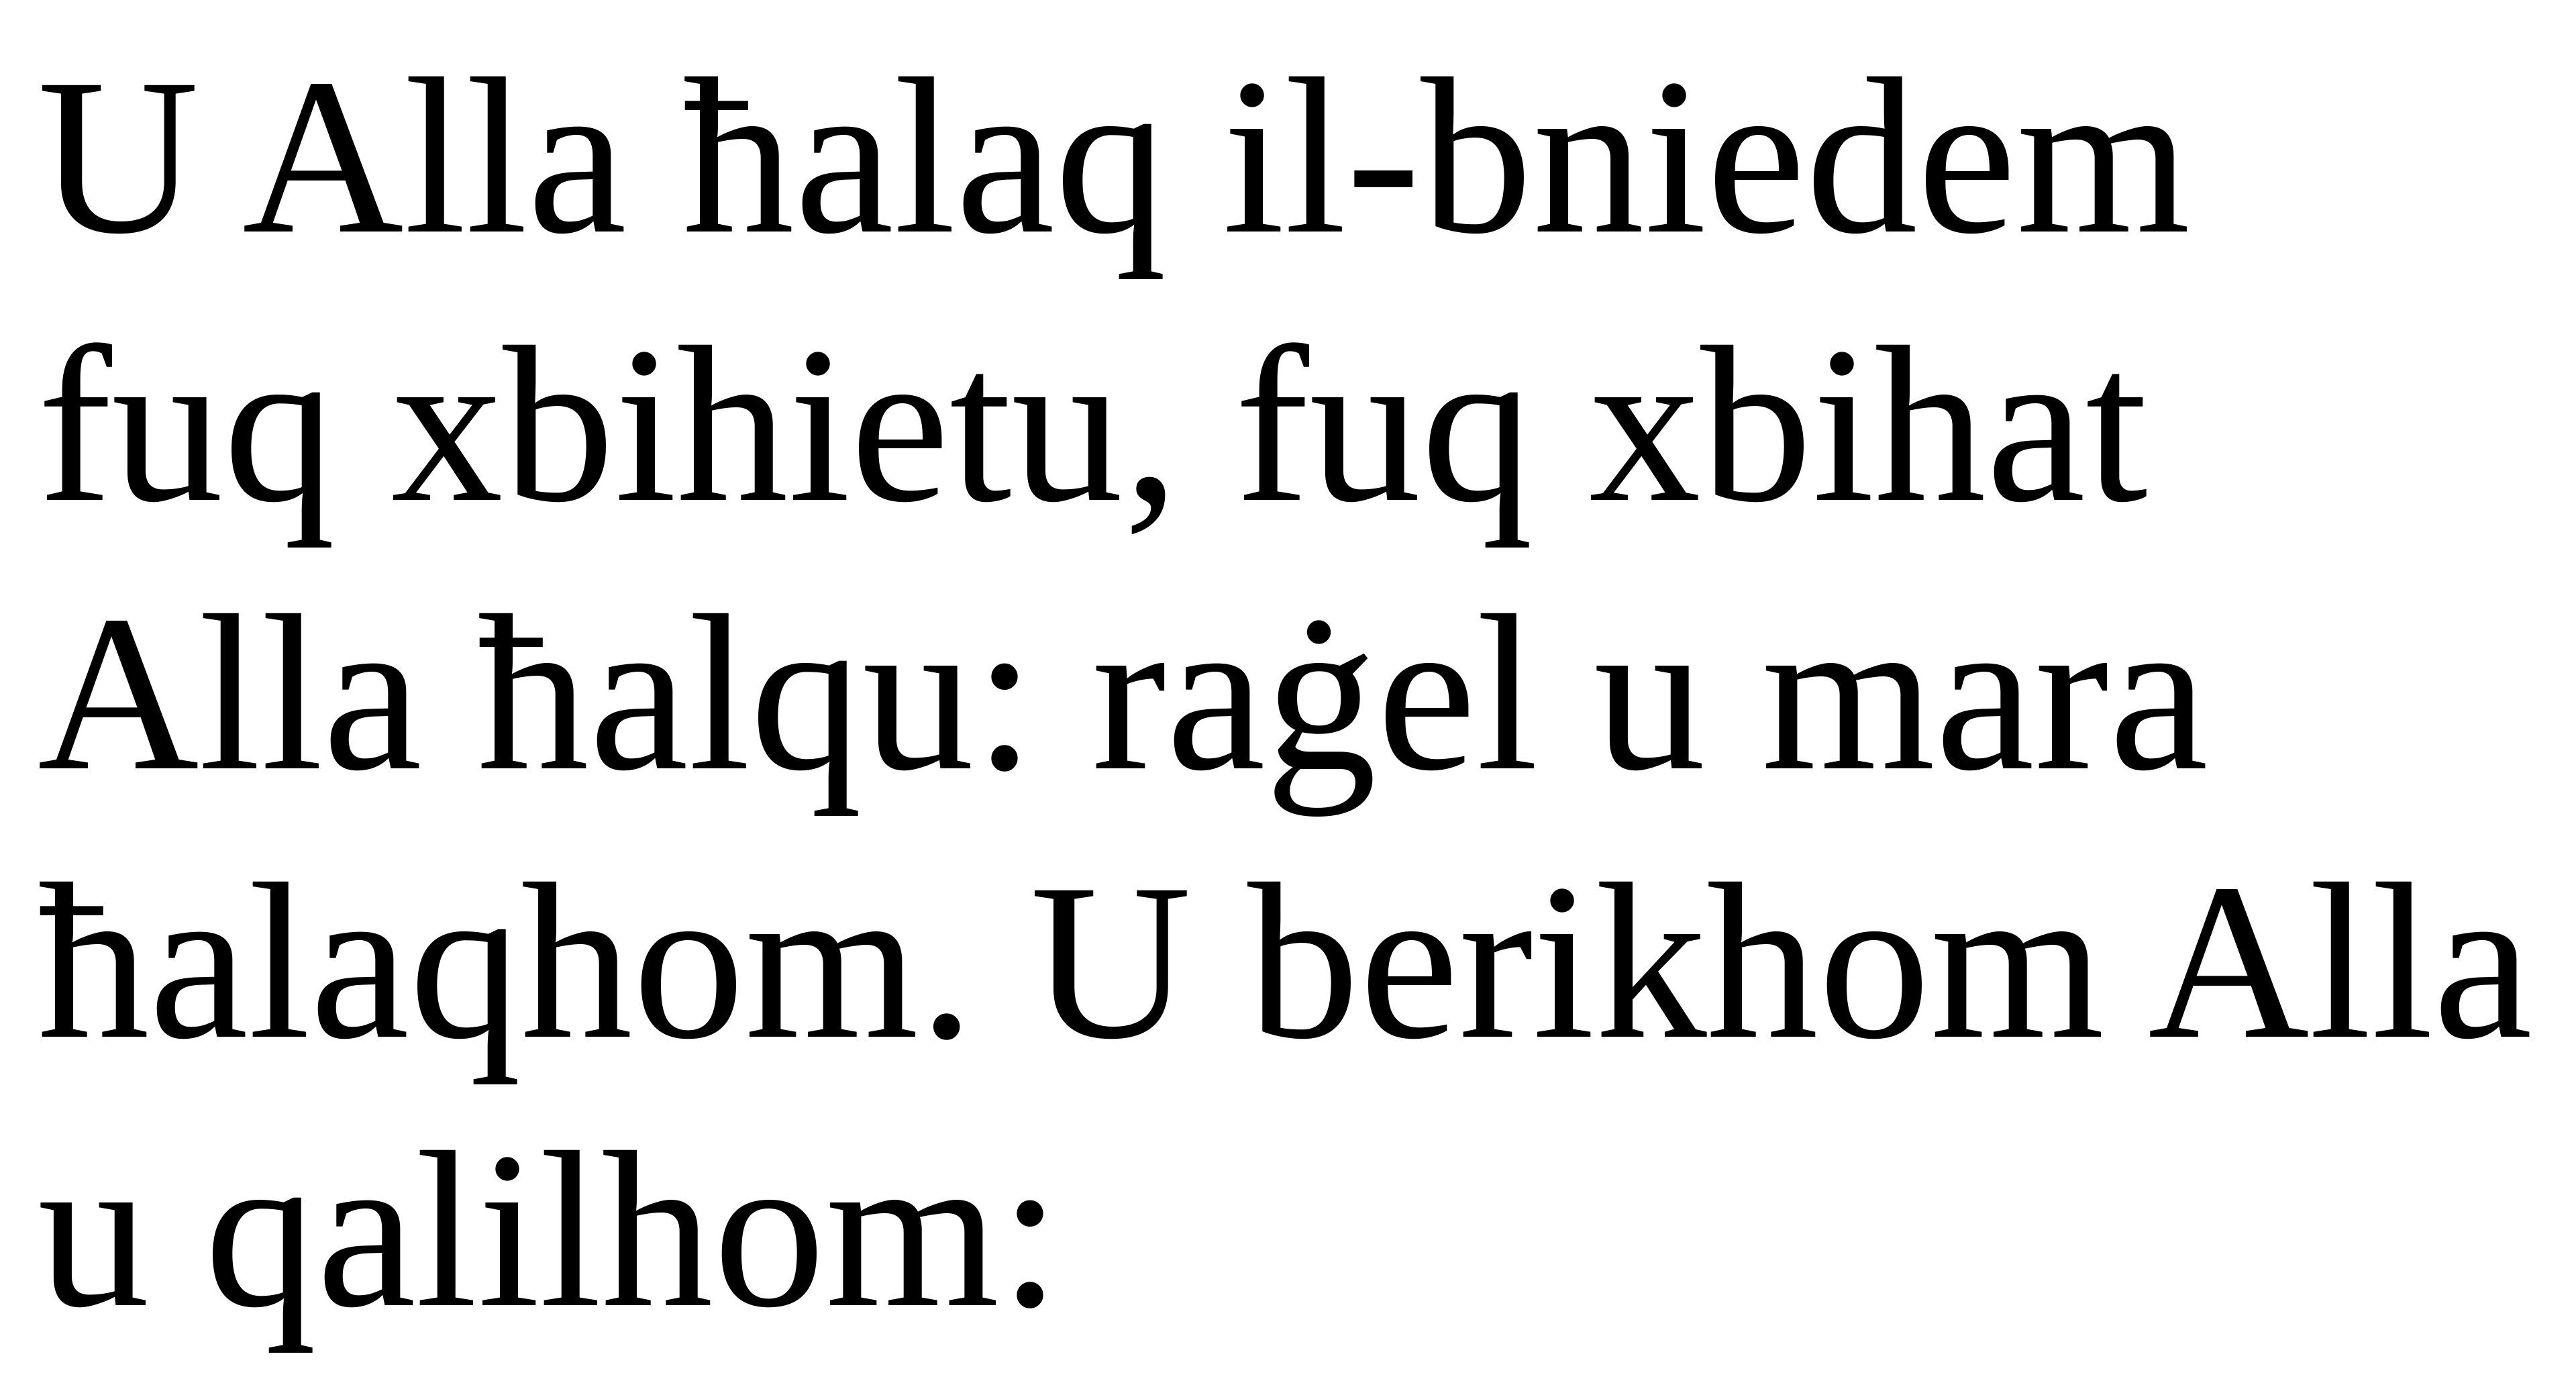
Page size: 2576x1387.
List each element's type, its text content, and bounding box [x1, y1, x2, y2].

list U Alla ħalaq il-bniedem fuq xbihietu, fuq xbihat Alla ħalqu: raġel u mara ħalaqhom. U berikhom Alla u qalilhom: [28, 3, 2548, 1351]
